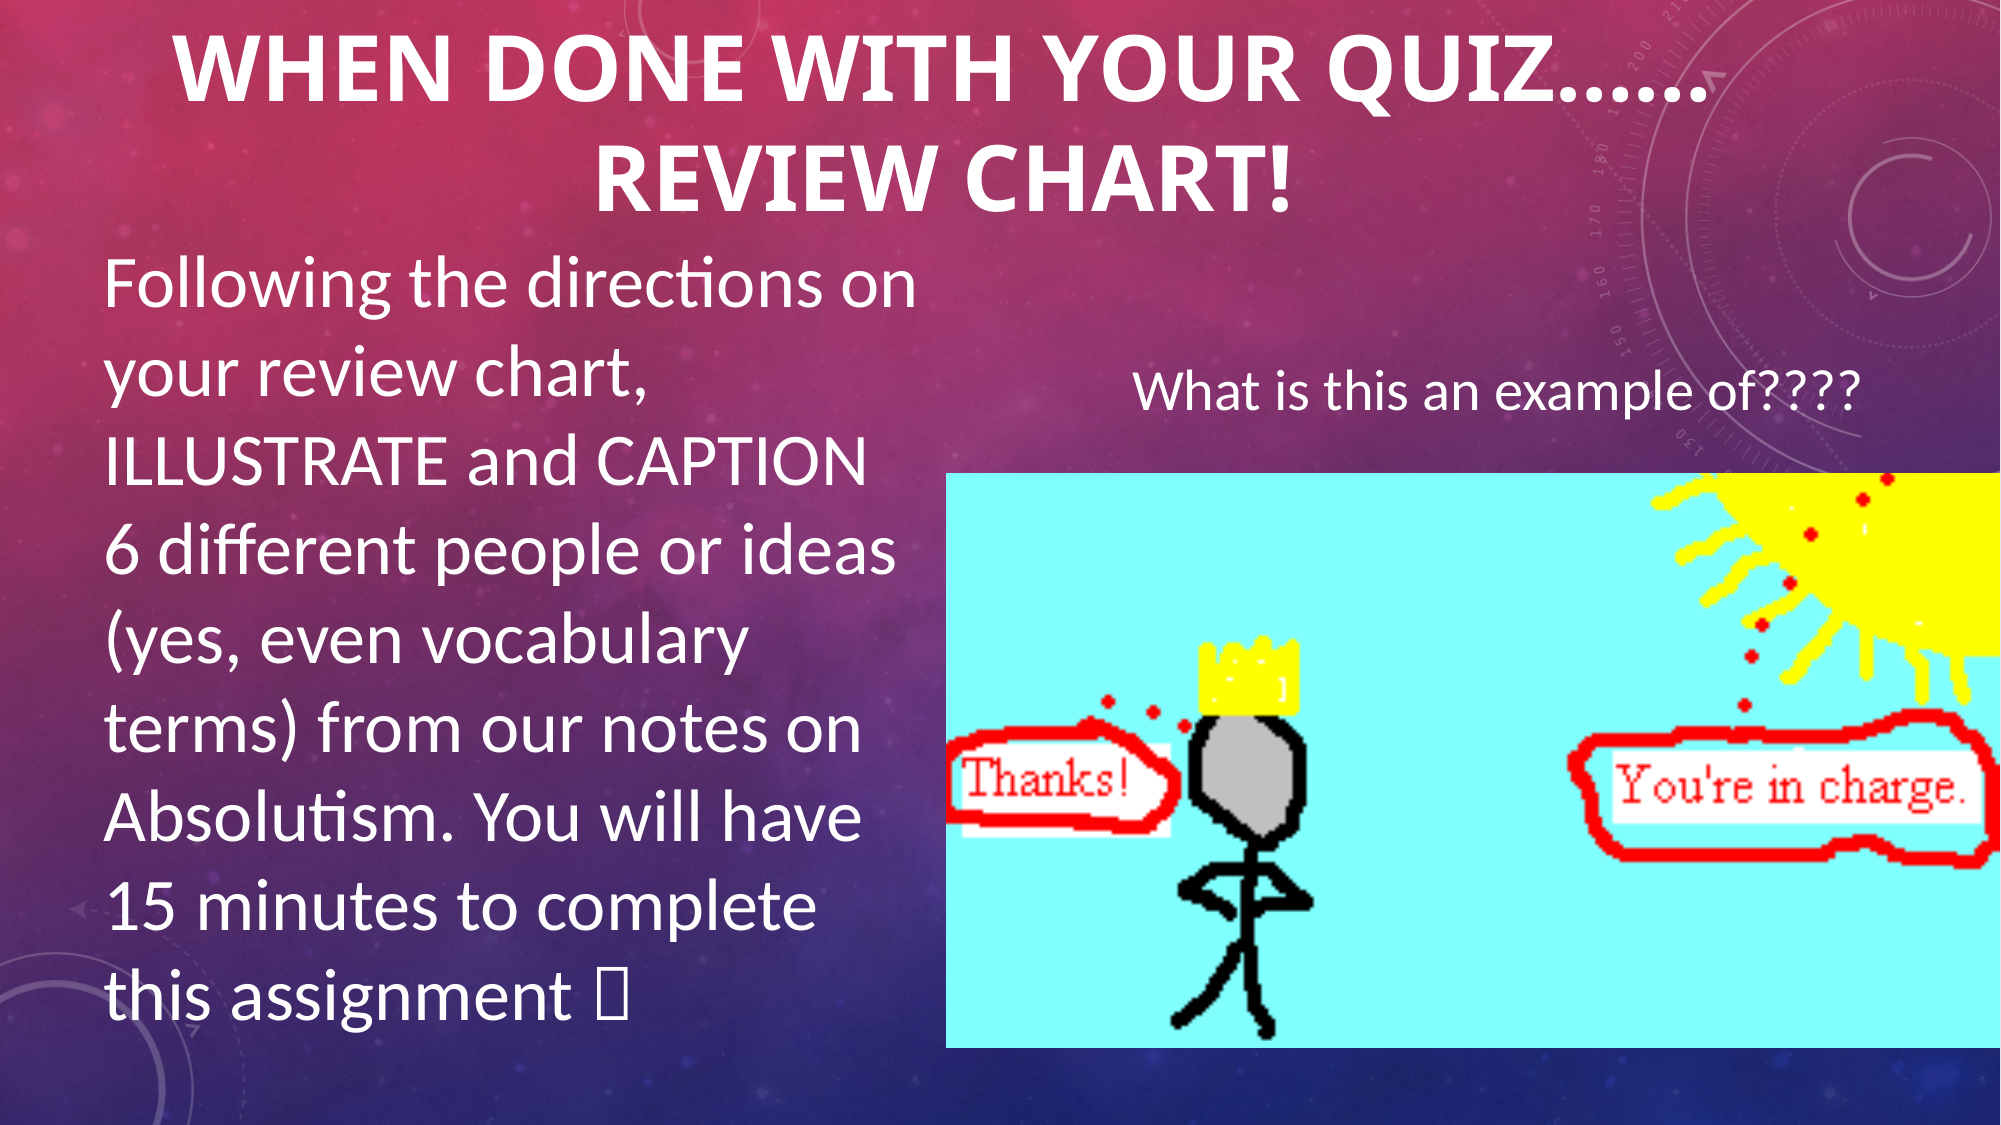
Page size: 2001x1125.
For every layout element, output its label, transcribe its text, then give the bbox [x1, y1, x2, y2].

text_box What is this an example of???? [1117, 345, 1928, 430]
title When done with your Quiz…… Review Chart! [112, 0, 1775, 239]
list Following the directions on your review chart, ILLUSTRATE and CAPTION 6 different people or ideas (yes, even vocabulary terms) from our notes on Absolutism. You will have 15 minutes to complete this assignment  [42, 217, 938, 1050]
picture [0, 0, 2001, 1125]
